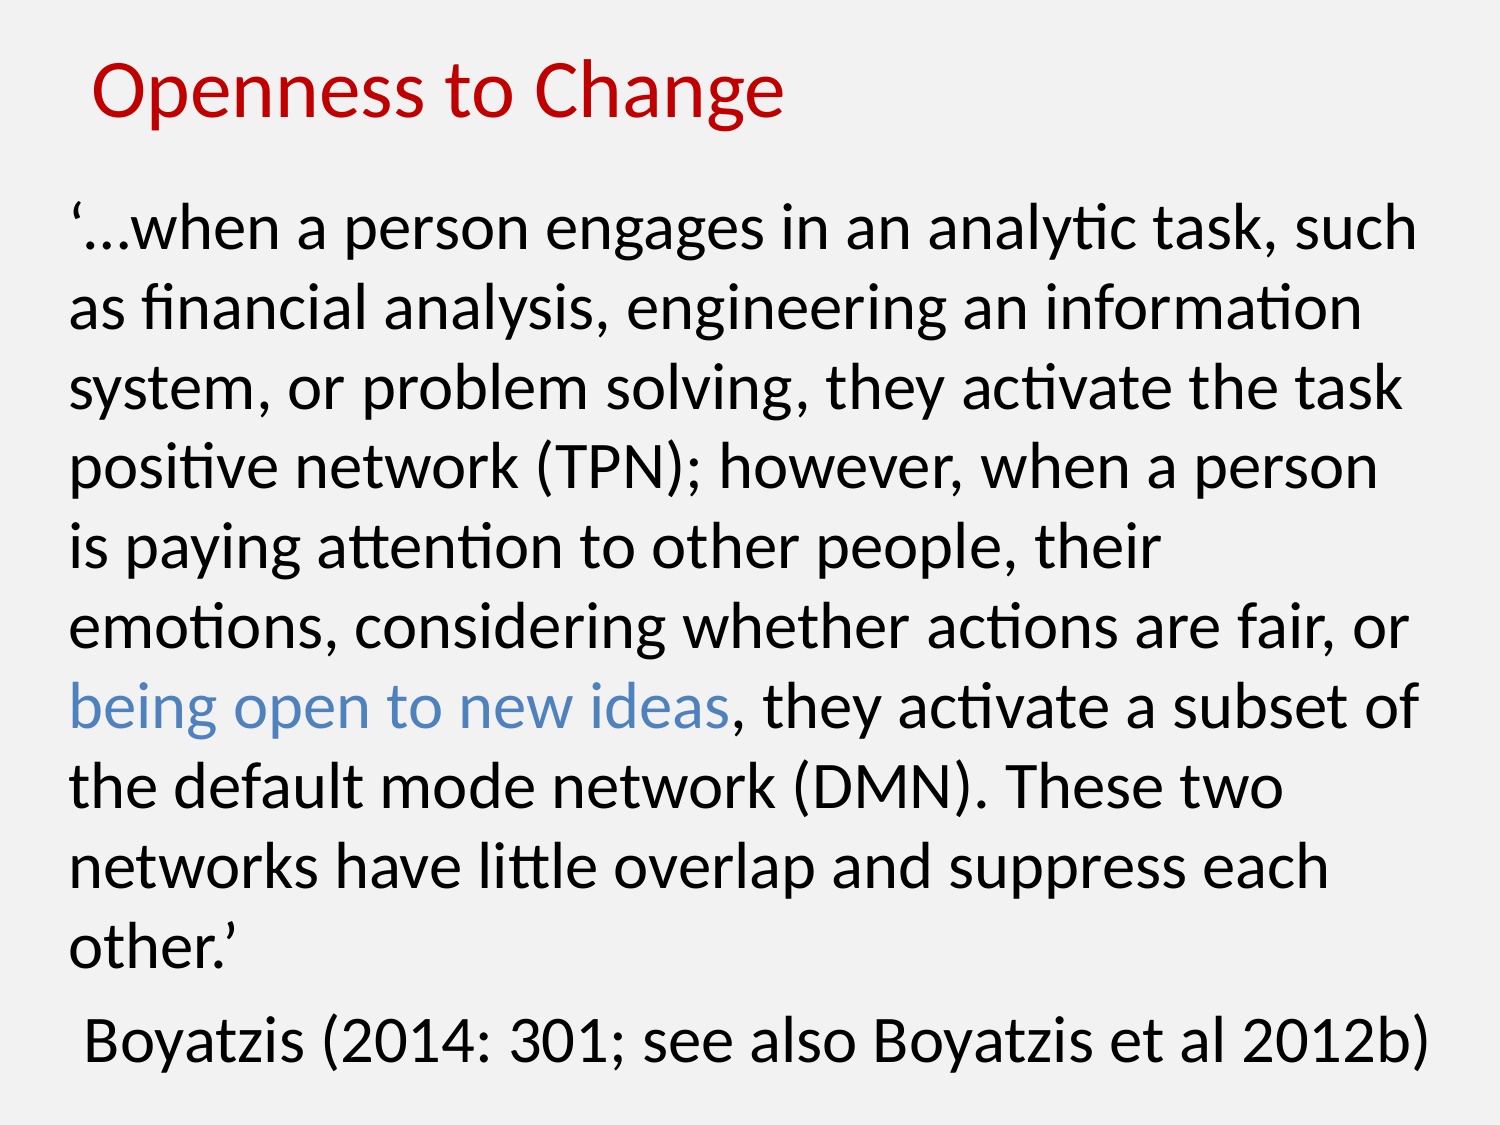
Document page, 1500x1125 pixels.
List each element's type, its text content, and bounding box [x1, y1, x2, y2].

list ‘…when a person engages in an analytic task, such as financial analysis, engineering an information system, or problem solving, they activate the task positive network (TPN); however, when a person is paying attention to other people, their emotions, considering whether actions are fair, or being open to new ideas, they activate a subset of the default mode network (DMN). These two networks have little overlap and suppress each other.’ Boyatzis (2014: 301; see also Boyatzis et al 2012b) [52, 174, 1448, 1088]
title Openness to Change [76, 18, 1427, 149]
